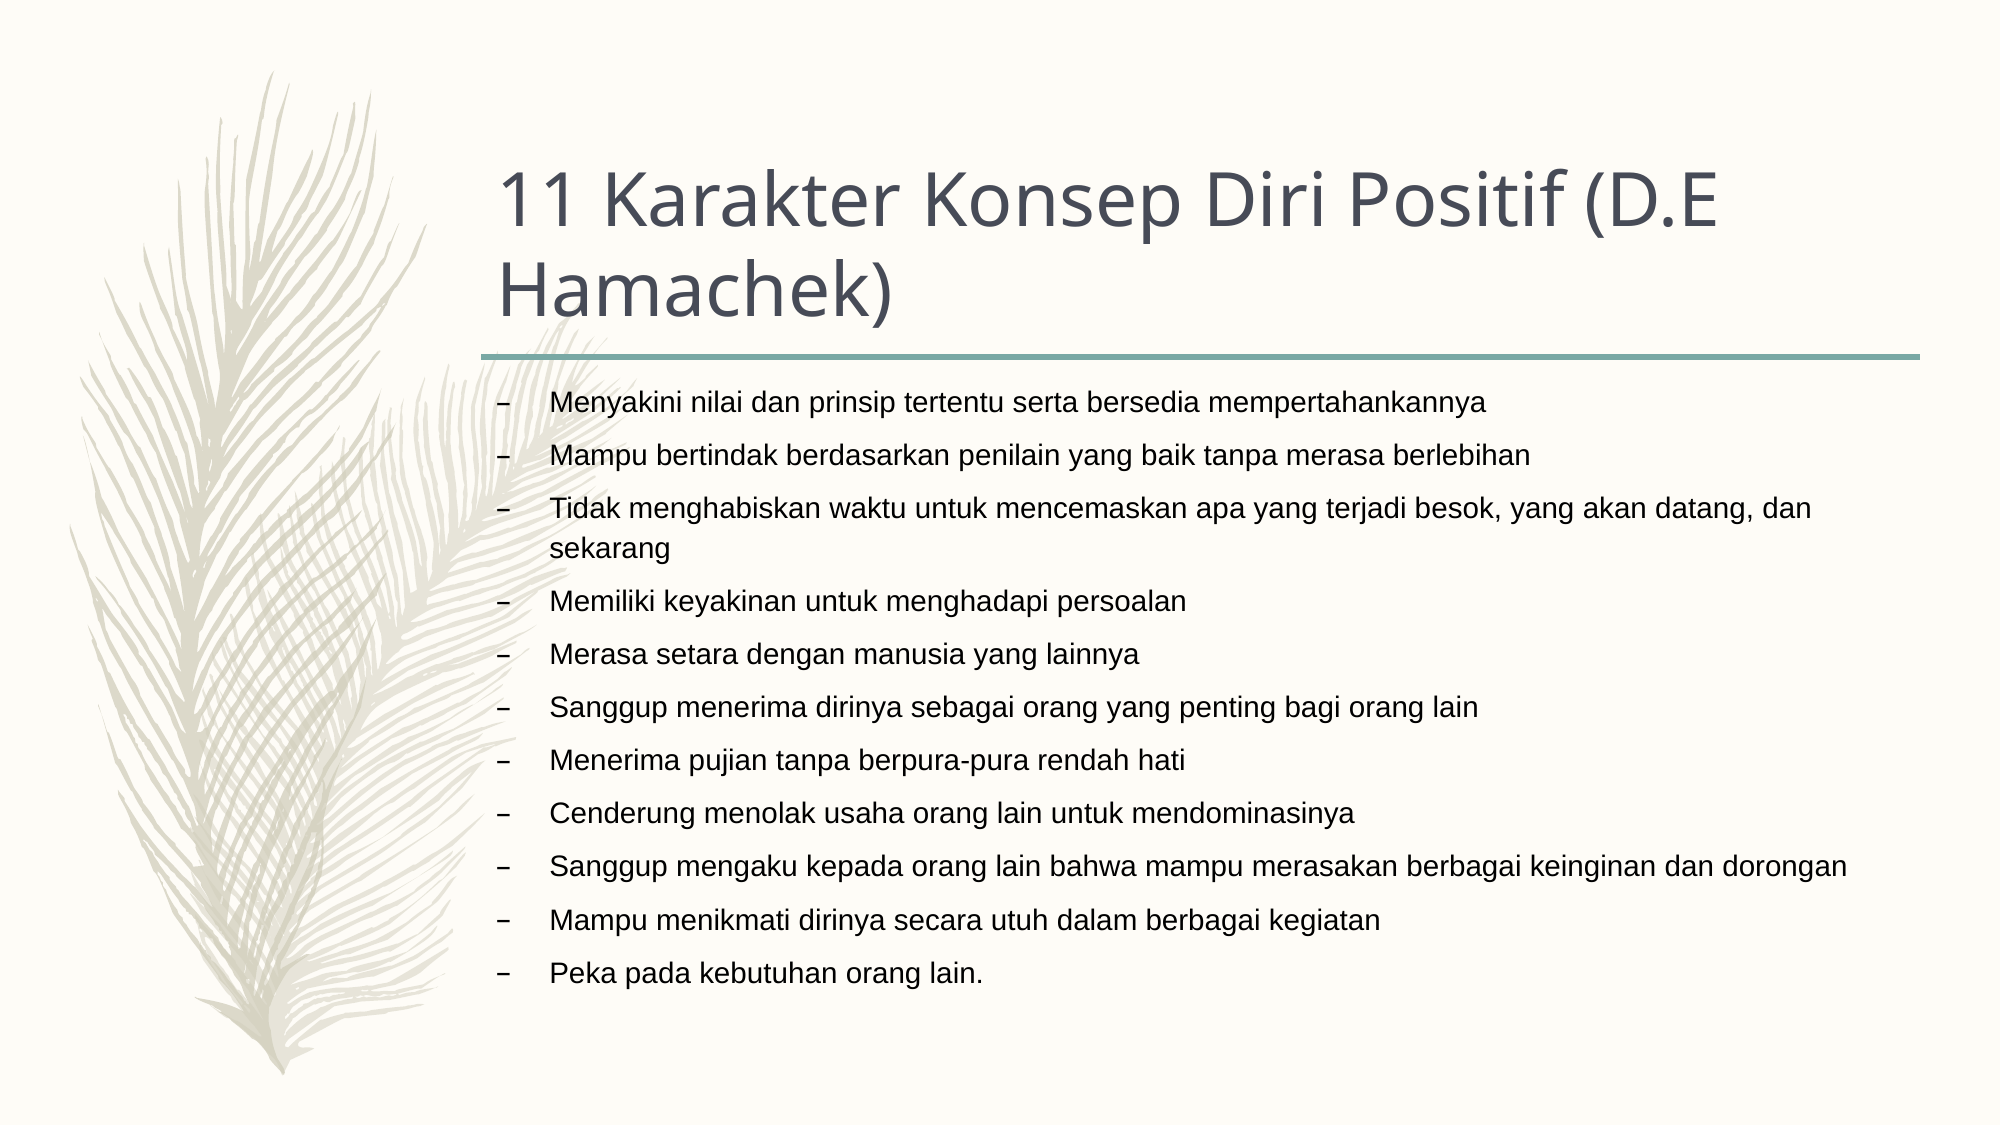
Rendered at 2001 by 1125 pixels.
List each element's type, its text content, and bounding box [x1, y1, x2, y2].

title 11 Karakter Konsep Diri Positif (D.E Hamachek) [481, 148, 1920, 341]
list Menyakini nilai dan prinsip tertentu serta bersedia mempertahankannya Mampu bertindak berdasarkan penilain yang baik tanpa merasa berlebihan Tidak menghabiskan waktu untuk mencemaskan apa yang terjadi besok, yang akan datang, dan sekarang Memiliki keyakinan untuk menghadapi persoalan Merasa setara dengan manusia yang lainnya Sanggup menerima dirinya sebagai orang yang penting bagi orang lain Menerima pujian tanpa berpura-pura rendah hati Cenderung menolak usaha orang lain untuk mendominasinya Sanggup mengaku kepada orang lain bahwa mampu merasakan berbagai keinginan dan dorongan Mampu menikmati dirinya secara utuh dalam berbagai kegiatan Peka pada kebutuhan orang lain. [481, 371, 1920, 999]
